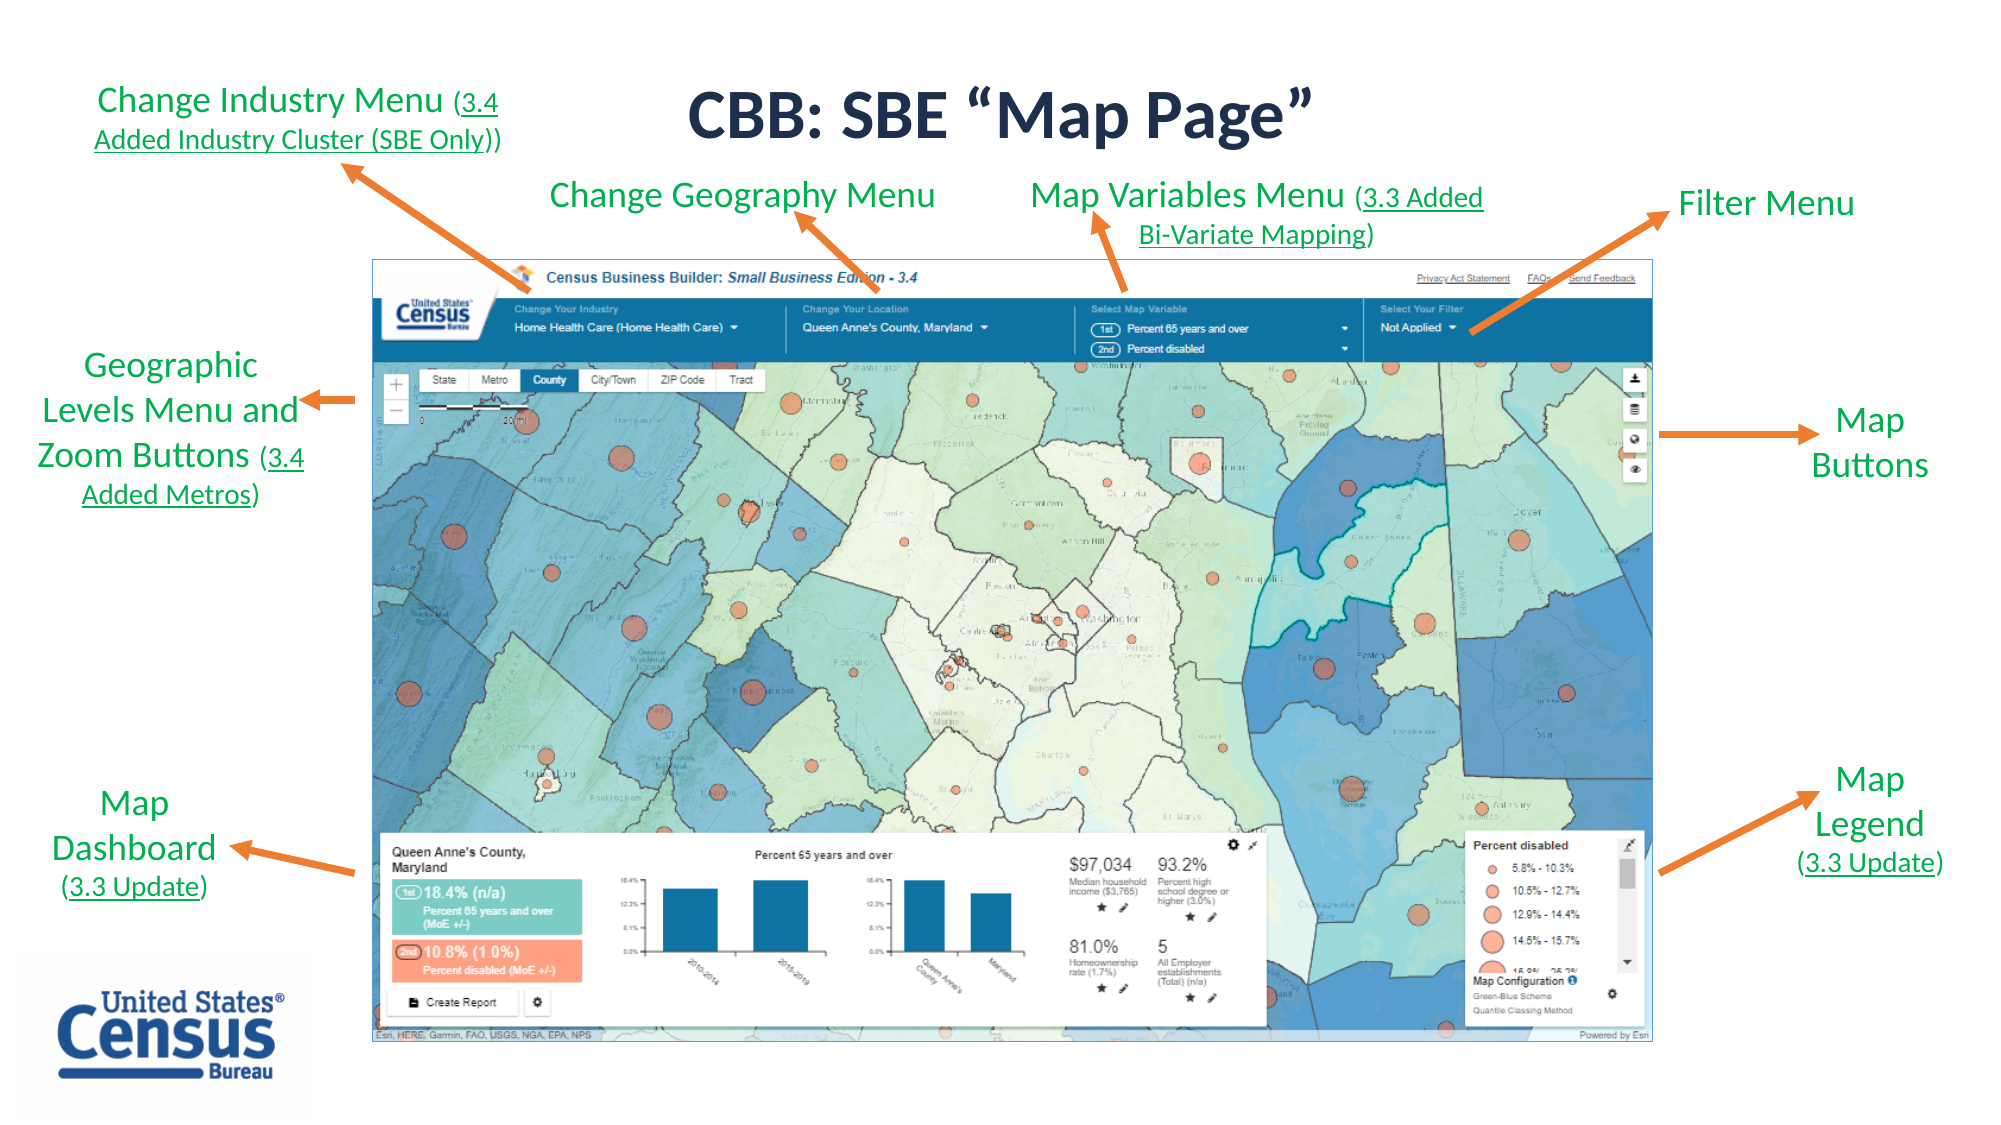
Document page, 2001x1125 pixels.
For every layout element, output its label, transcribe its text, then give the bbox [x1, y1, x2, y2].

text_box Map Dashboard (3.3 Update) [0, 770, 269, 910]
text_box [1470, 210, 1671, 333]
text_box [340, 163, 530, 292]
picture [372, 259, 1653, 1042]
text_box Change Geography Menu [530, 163, 957, 223]
text_box Map Legend (3.3 Update) [1777, 746, 1964, 886]
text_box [1093, 210, 1125, 292]
text_box Geographic Levels Menu and Zoom Buttons (3.4 Added Metros) [18, 332, 324, 518]
picture [18, 950, 316, 1120]
text_box Change Industry Menu (3.4 Added Industry Cluster (SBE Only)) [41, 68, 555, 163]
text_box Map Buttons [1767, 387, 1974, 493]
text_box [1659, 791, 1821, 874]
text_box CBB: SBE “Map Page” [99, 60, 1907, 152]
text_box Map Variables Menu (3.3 Added Bi-Variate Mapping) [1002, 163, 1511, 258]
text_box Filter Menu [1558, 170, 1976, 231]
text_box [793, 210, 879, 292]
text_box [229, 845, 355, 874]
